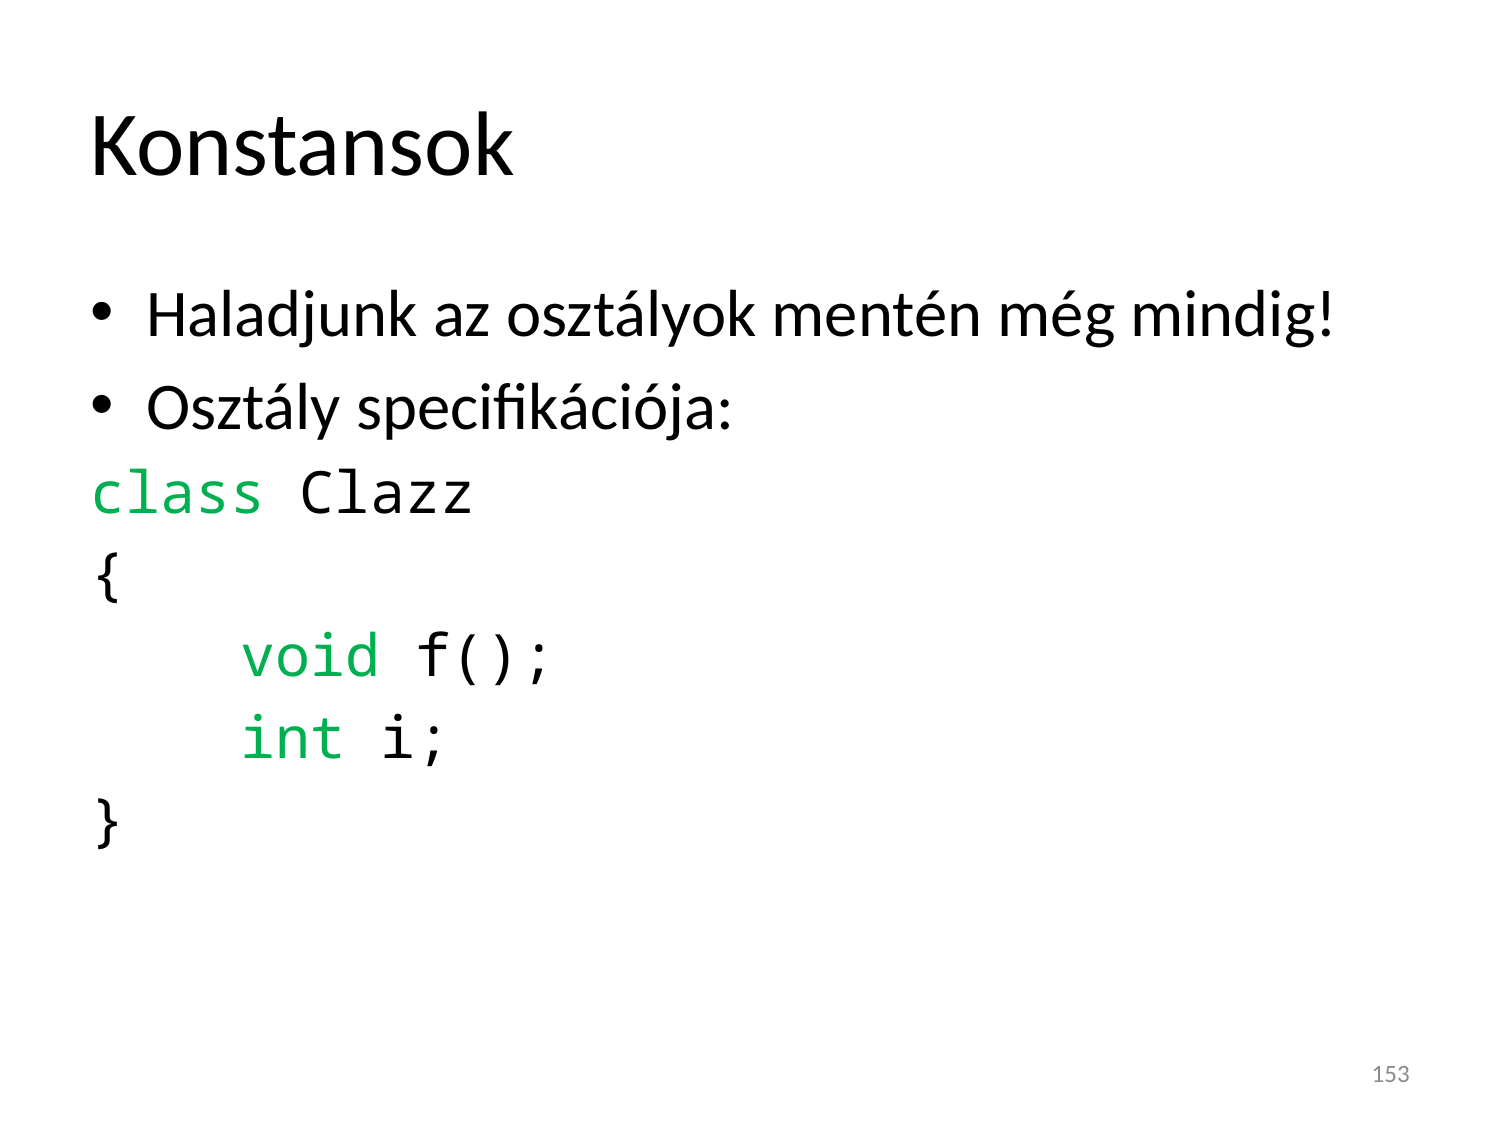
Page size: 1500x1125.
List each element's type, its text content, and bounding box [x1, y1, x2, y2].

title Konstansok [74, 44, 1426, 233]
list Haladjunk az osztályok mentén még mindig! Osztály specifikációja: class Clazz { void f(); int i; } [74, 262, 1426, 1006]
slide_number 153 [1074, 1042, 1425, 1103]
